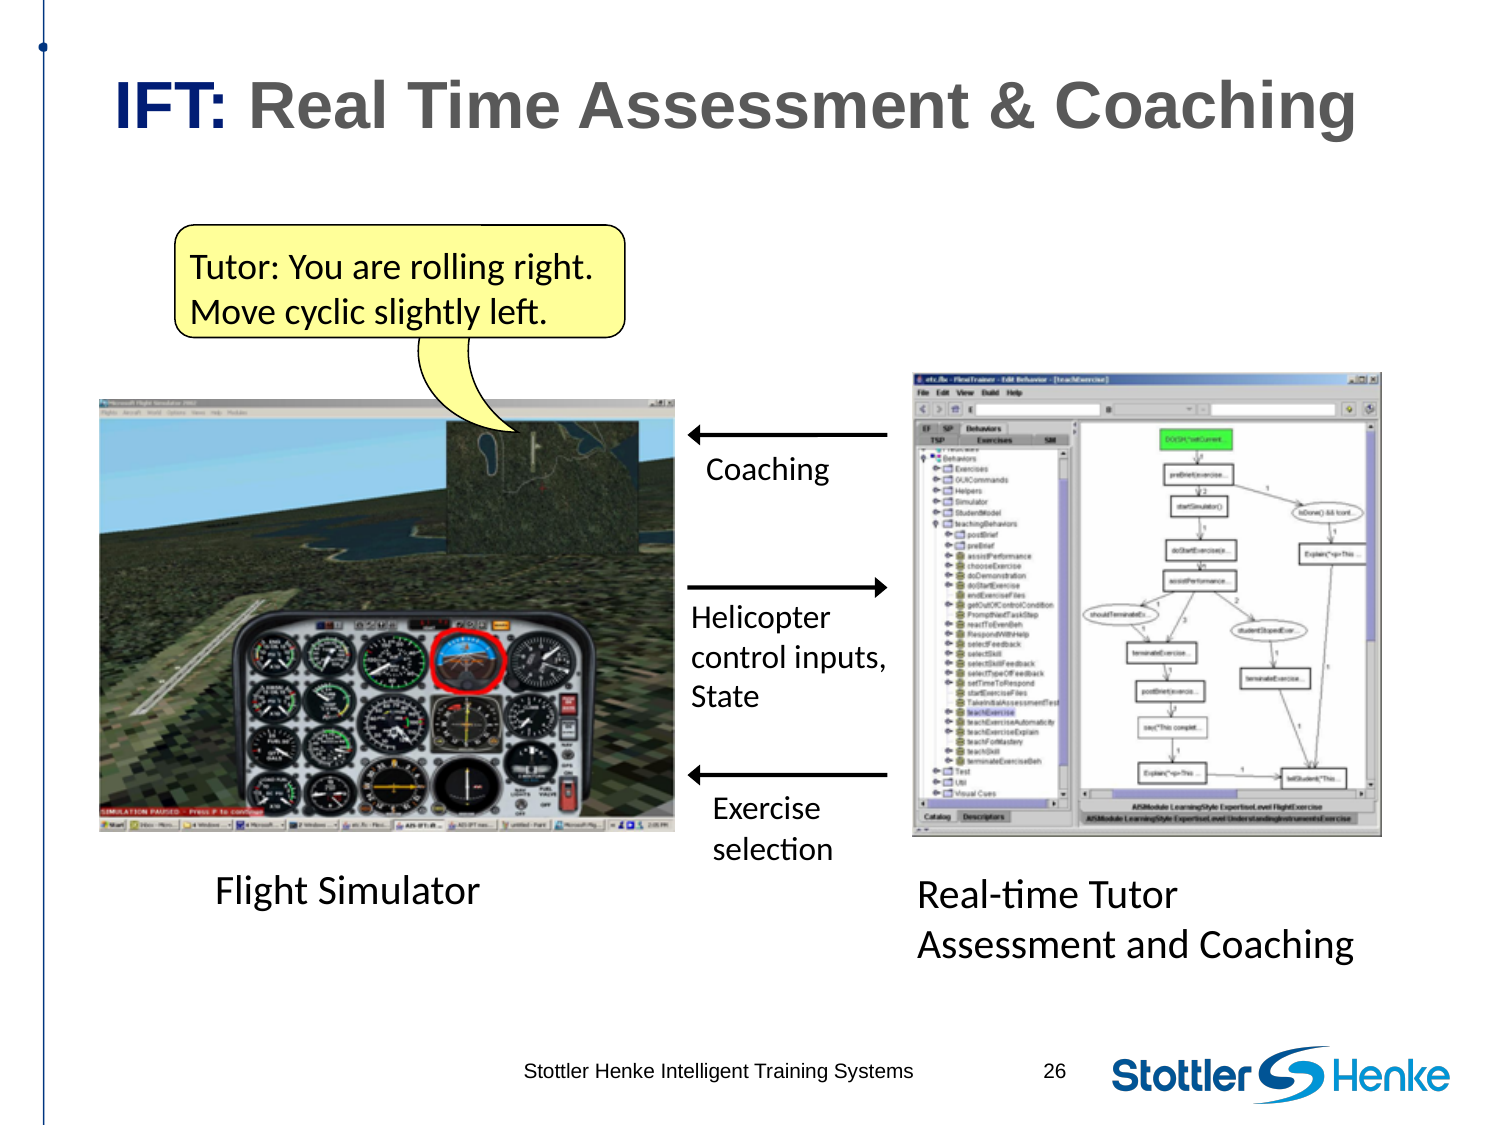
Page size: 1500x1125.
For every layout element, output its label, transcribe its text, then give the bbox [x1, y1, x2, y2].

text_box Flight Simulator [200, 855, 496, 920]
text_box Helicopter control inputs, State [679, 587, 907, 722]
picture [1112, 1046, 1450, 1104]
text_box Coaching [691, 439, 846, 495]
footer Stottler Henke Intelligent Training Systems [474, 1049, 963, 1101]
text_box [687, 424, 888, 439]
text_box [418, 340, 483, 398]
text_box Tutor: You are rolling right. Move cyclic slightly left. [174, 234, 625, 340]
text_box [177, 224, 623, 234]
picture [99, 399, 676, 832]
picture [912, 372, 1382, 838]
slide_number 26 [993, 1049, 1082, 1101]
text_box Real-time Tutor Assessment and Coaching [902, 859, 1370, 975]
picture [1433, 1071, 1443, 1075]
picture [14, 0, 48, 1125]
text_box [687, 577, 888, 598]
text_box Exercise selection [697, 779, 888, 874]
text_box [687, 764, 888, 786]
title IFT: Real Time Assessment & Coaching [99, 37, 1413, 149]
